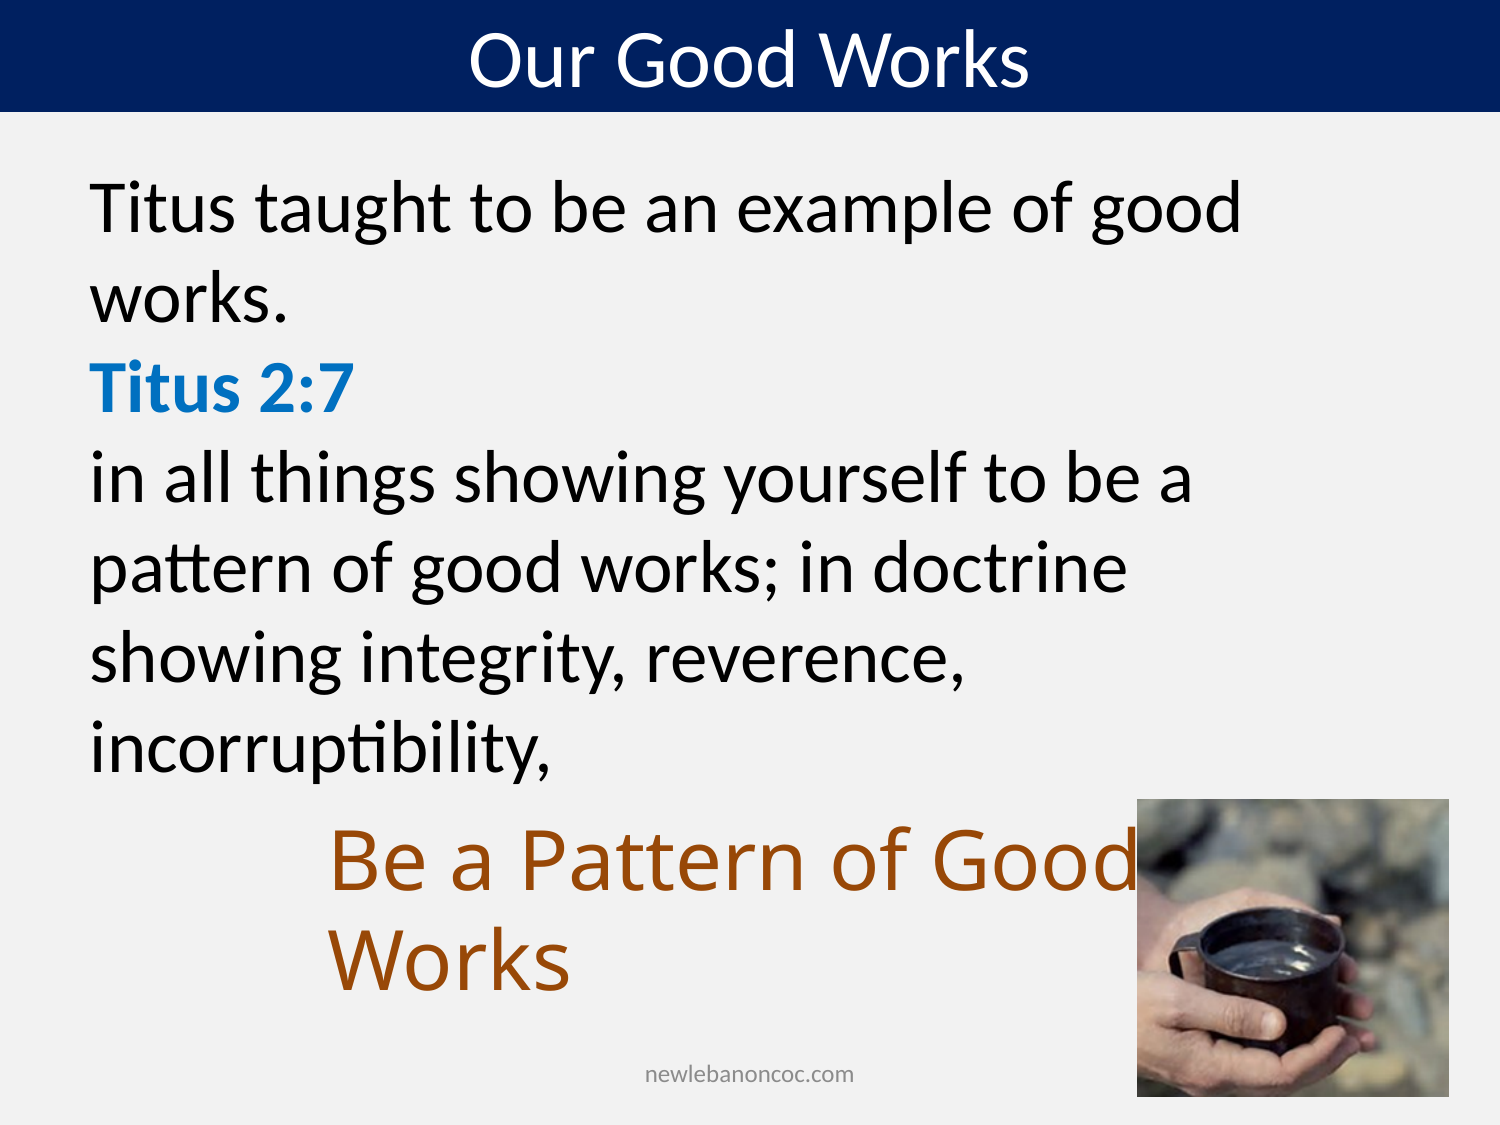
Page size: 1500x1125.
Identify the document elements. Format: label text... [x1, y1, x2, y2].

picture [1137, 799, 1449, 1097]
text_box Our Good Works [0, 0, 1500, 112]
text_box Be a Pattern of Good Works [312, 799, 1136, 1015]
footer newlebanoncoc.com [512, 1042, 988, 1103]
text_box Titus taught to be an example of good works. Titus 2:7 in all things showing yourself to be a pattern of good works; in doctrine showing integrity, reverence, incorruptibility, [74, 149, 1413, 795]
